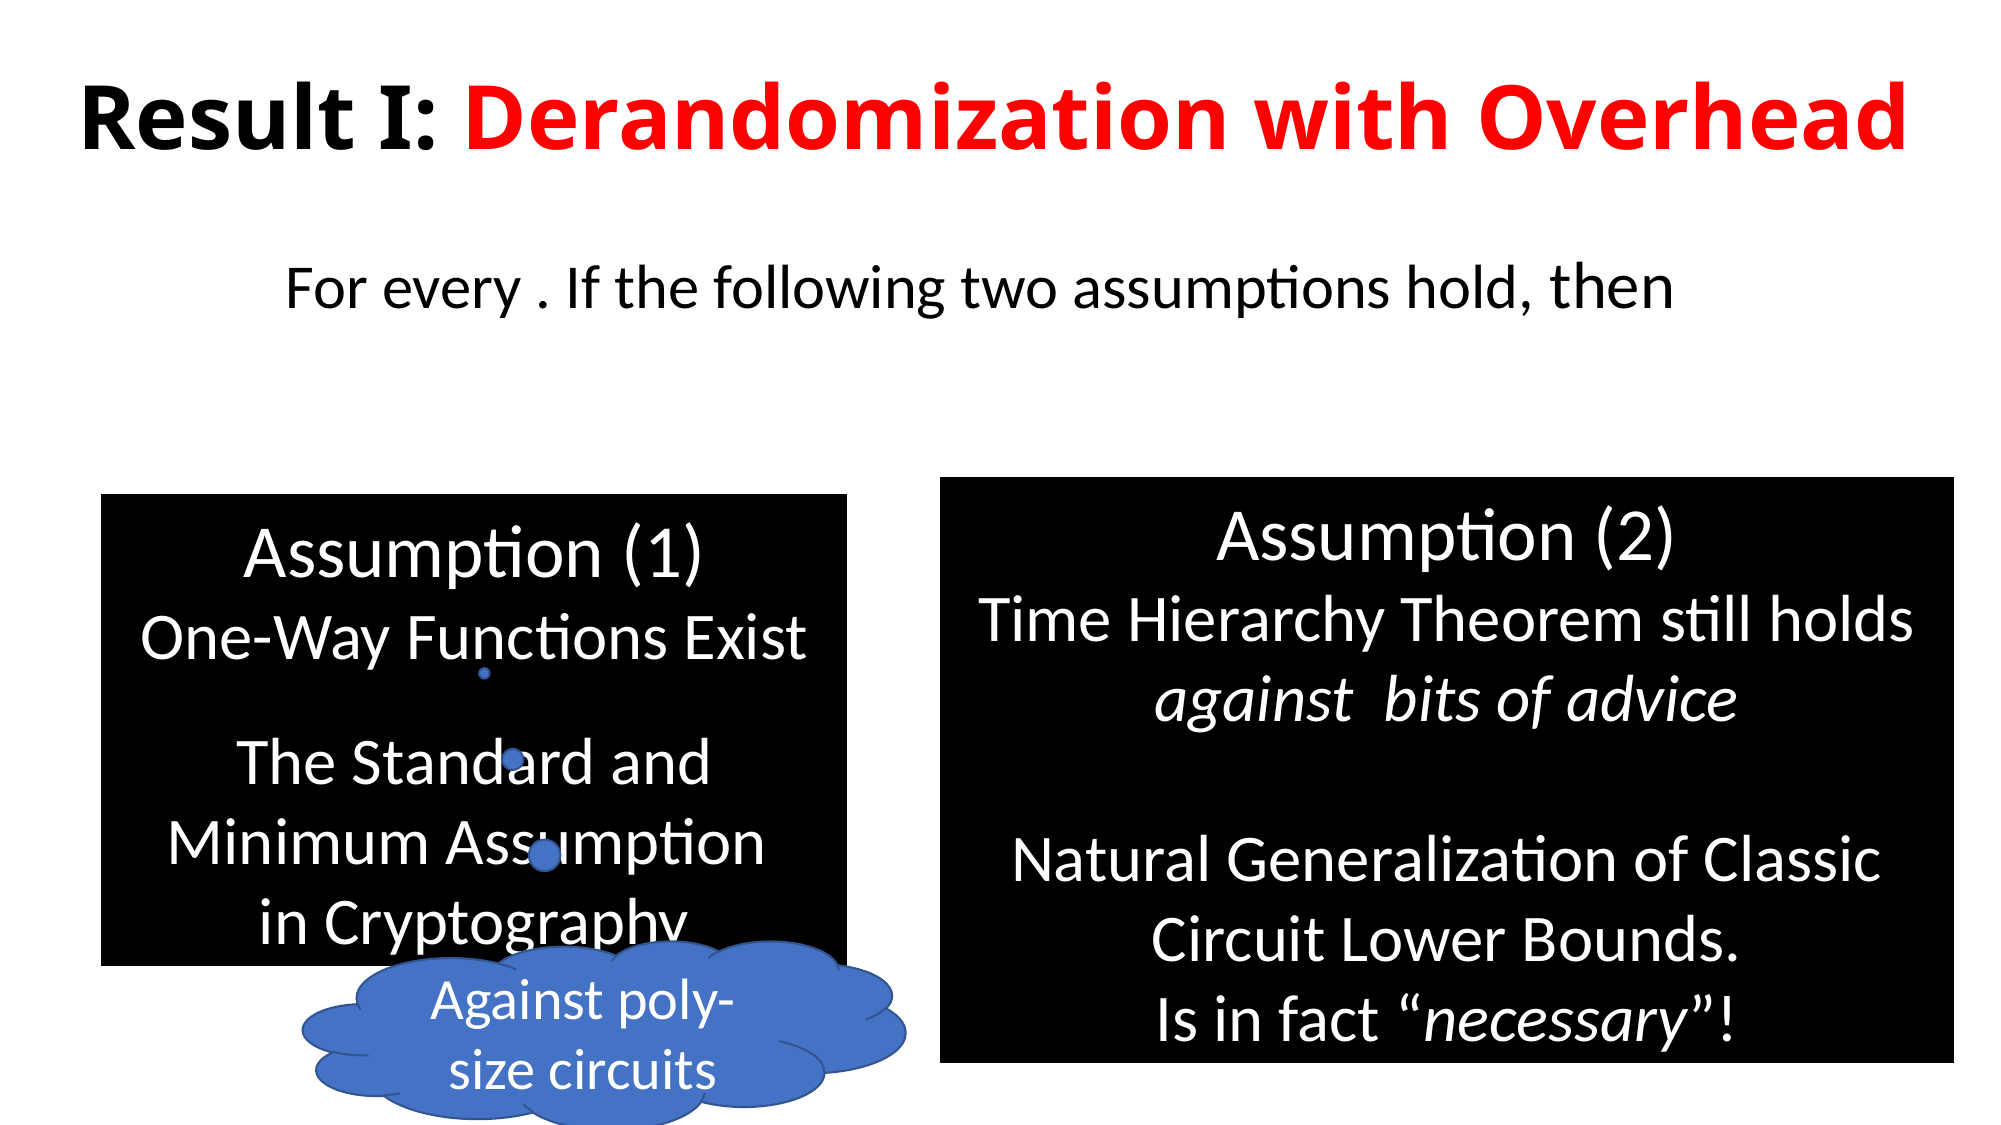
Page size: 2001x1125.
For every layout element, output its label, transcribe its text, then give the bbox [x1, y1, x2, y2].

text_box Against poly-size circuits [301, 940, 907, 1125]
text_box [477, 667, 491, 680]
text_box Assumption (1) One-Way Functions Exist The Standard and Minimum Assumption in Cryptography [101, 494, 847, 966]
text_box Against poly-size circuits [501, 747, 525, 771]
text_box Against poly-size circuits [527, 838, 562, 873]
